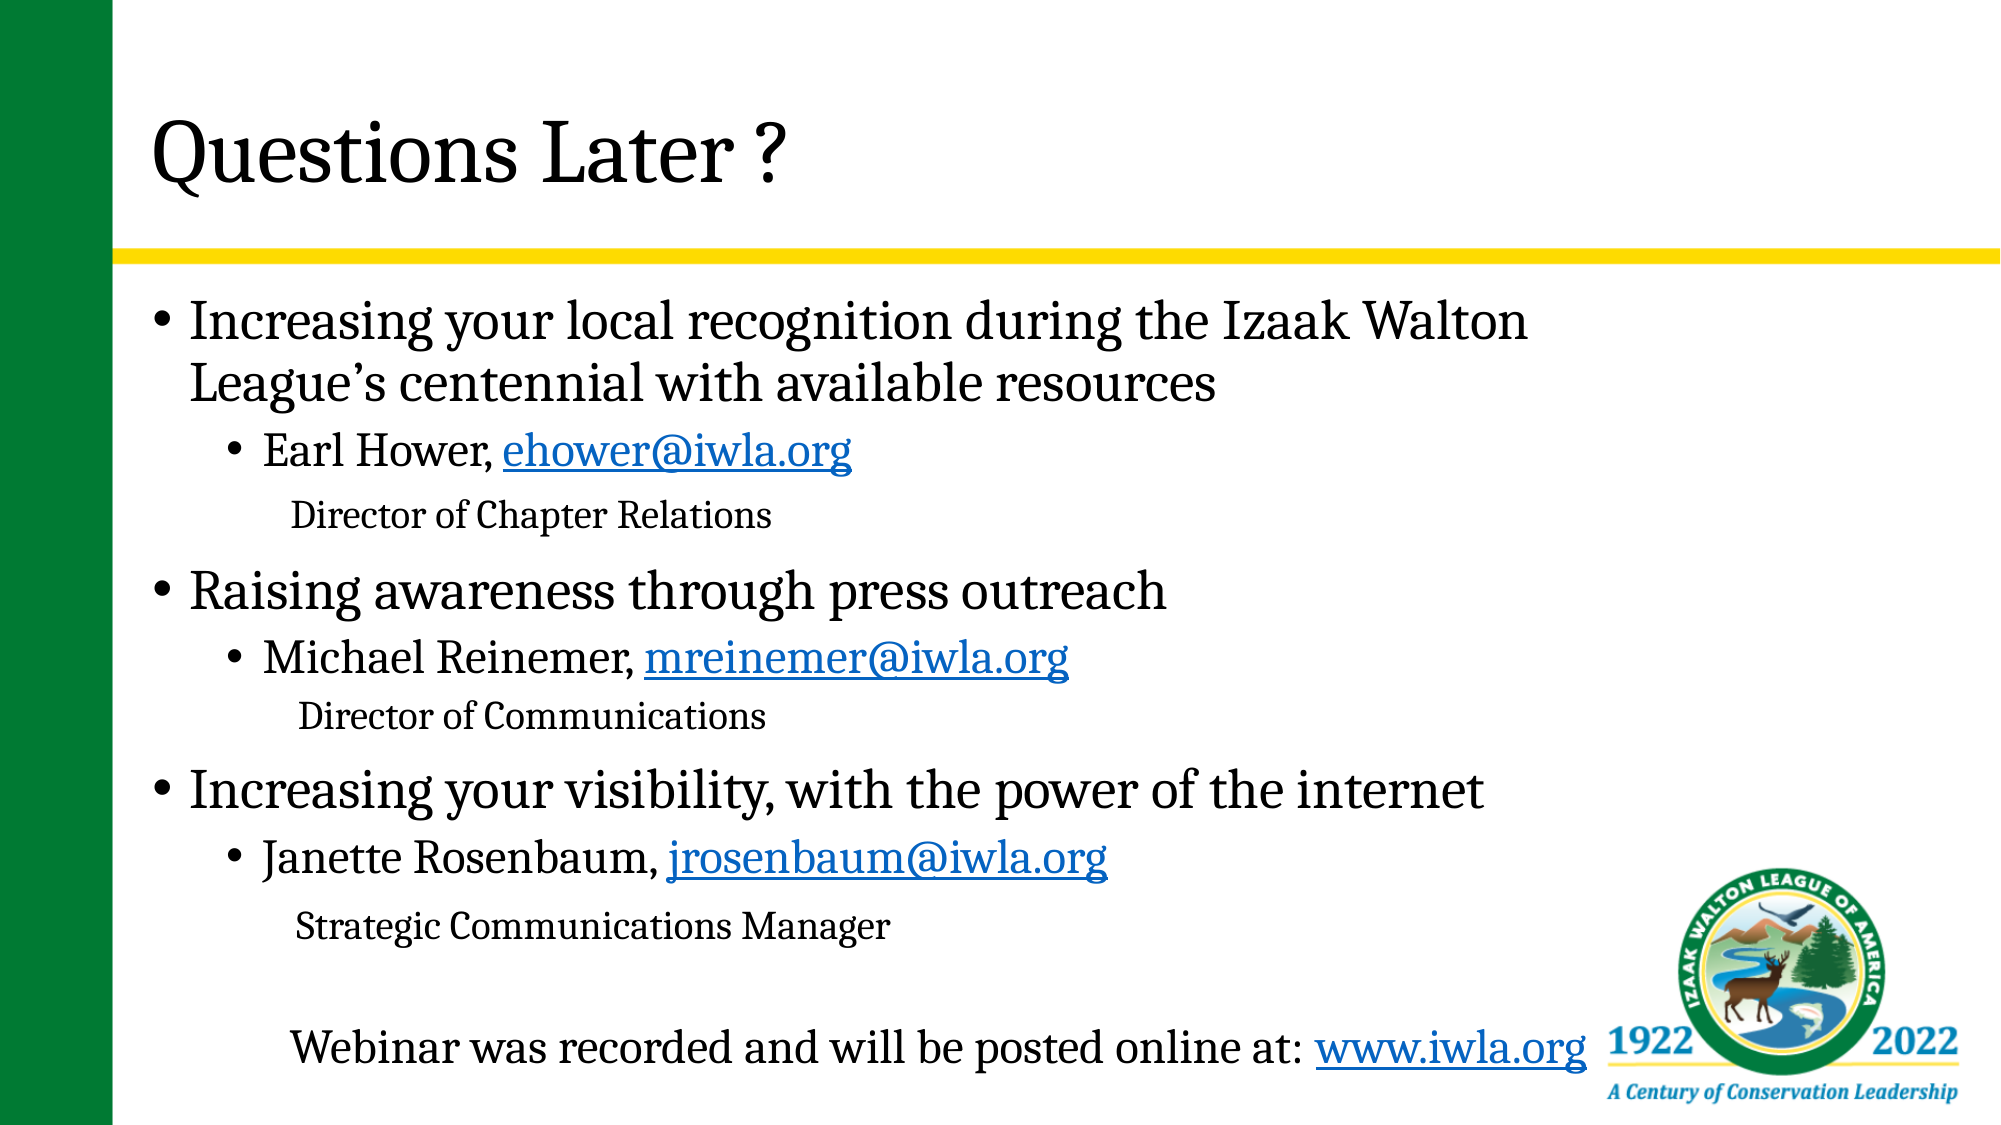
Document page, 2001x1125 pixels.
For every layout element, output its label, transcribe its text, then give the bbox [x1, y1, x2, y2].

picture [0, 0, 2001, 1125]
list Increasing your local recognition during the Izaak Walton League’s centennial with available resources Earl Hower, ehower@iwla.org Director of Chapter Relations Raising awareness through press outreach Michael Reinemer, mreinemer@iwla.org Director of Communications Increasing your visibility, with the power of the internet Janette Rosenbaum, jrosenbaum@iwla.org Strategic Communications Manager Webinar was recorded and will be posted online at: www.iwla.org [137, 282, 1739, 1089]
title Questions Later ? [137, 59, 1863, 246]
